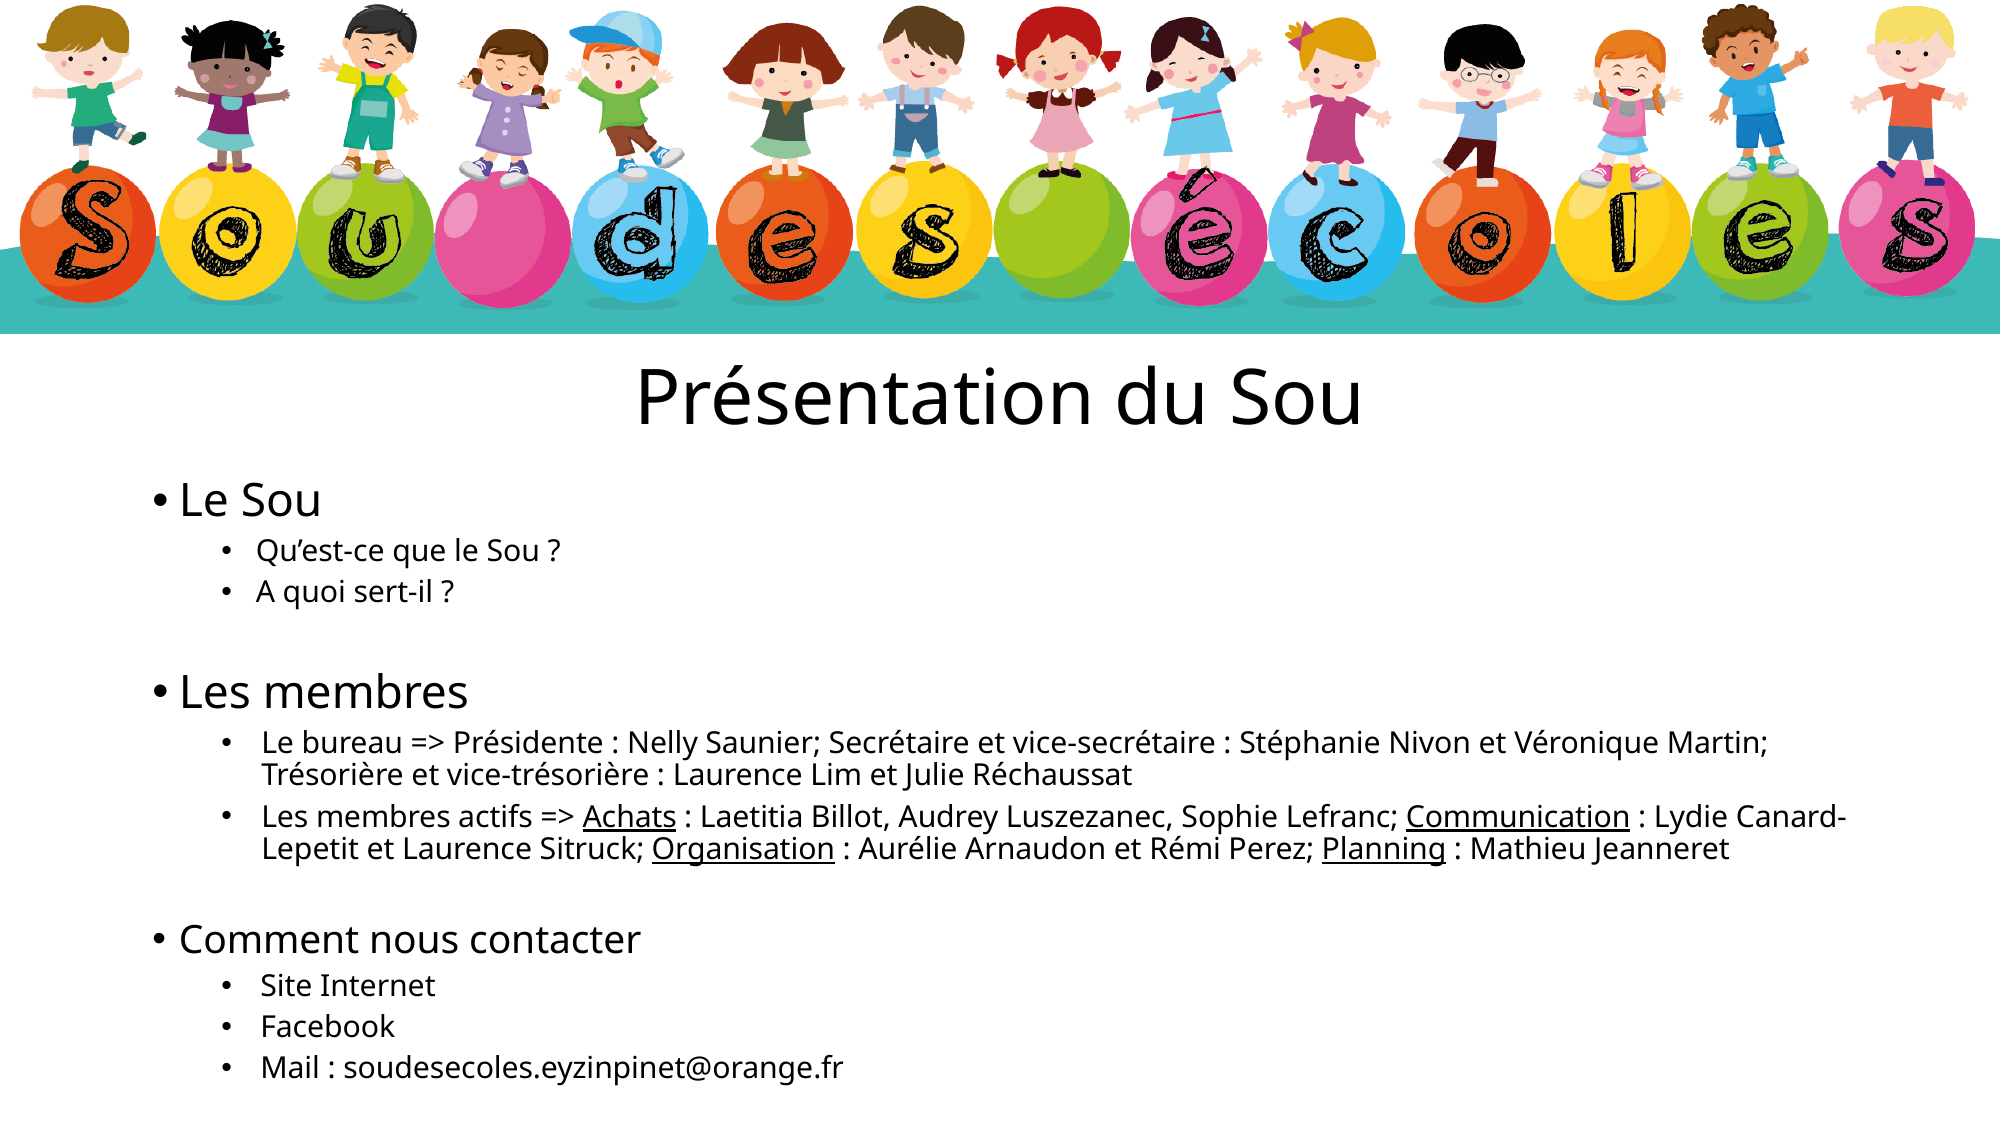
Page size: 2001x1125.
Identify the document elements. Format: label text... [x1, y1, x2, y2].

title Présentation du Sou [137, 350, 1863, 449]
picture [0, 4, 2000, 334]
list Le Sou Qu’est-ce que le Sou ? A quoi sert-il ? Les membres Le bureau => Présidente : Nelly Saunier; Secrétaire et vice-secrétaire : Stéphanie Nivon et Véronique Martin; Trésorière et vice-trésorière : Laurence Lim et Julie Réchaussat Les membres actifs => Achats : Laetitia Billot, Audrey Luszezanec, Sophie Lefranc; Communication : Lydie Canard-Lepetit et Laurence Sitruck; Organisation : Aurélie Arnaudon et Rémi Perez; Planning : Mathieu Jeanneret Comment nous contacter Site Internet Facebook Mail : soudesecoles.eyzinpinet@orange.fr [137, 469, 1863, 1101]
